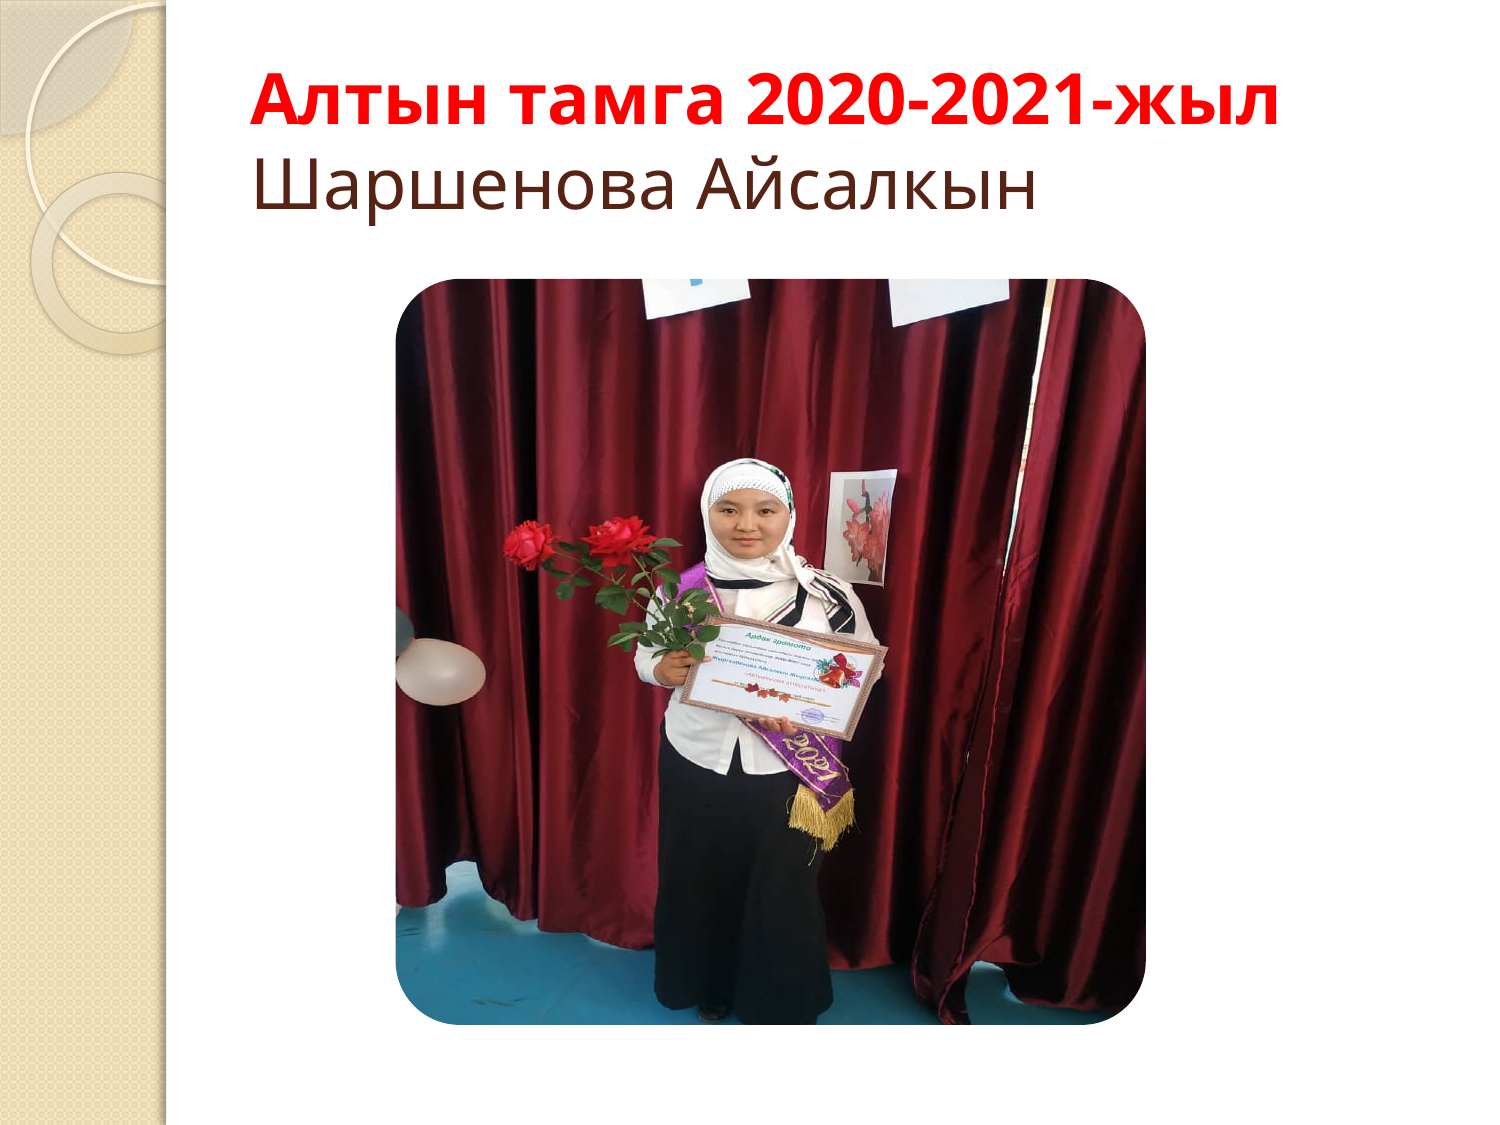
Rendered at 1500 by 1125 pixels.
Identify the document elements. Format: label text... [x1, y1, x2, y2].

title Алтын тамга 2020-2021-жыл Шаршенова Айсалкын [235, 45, 1466, 233]
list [395, 278, 1146, 1026]
